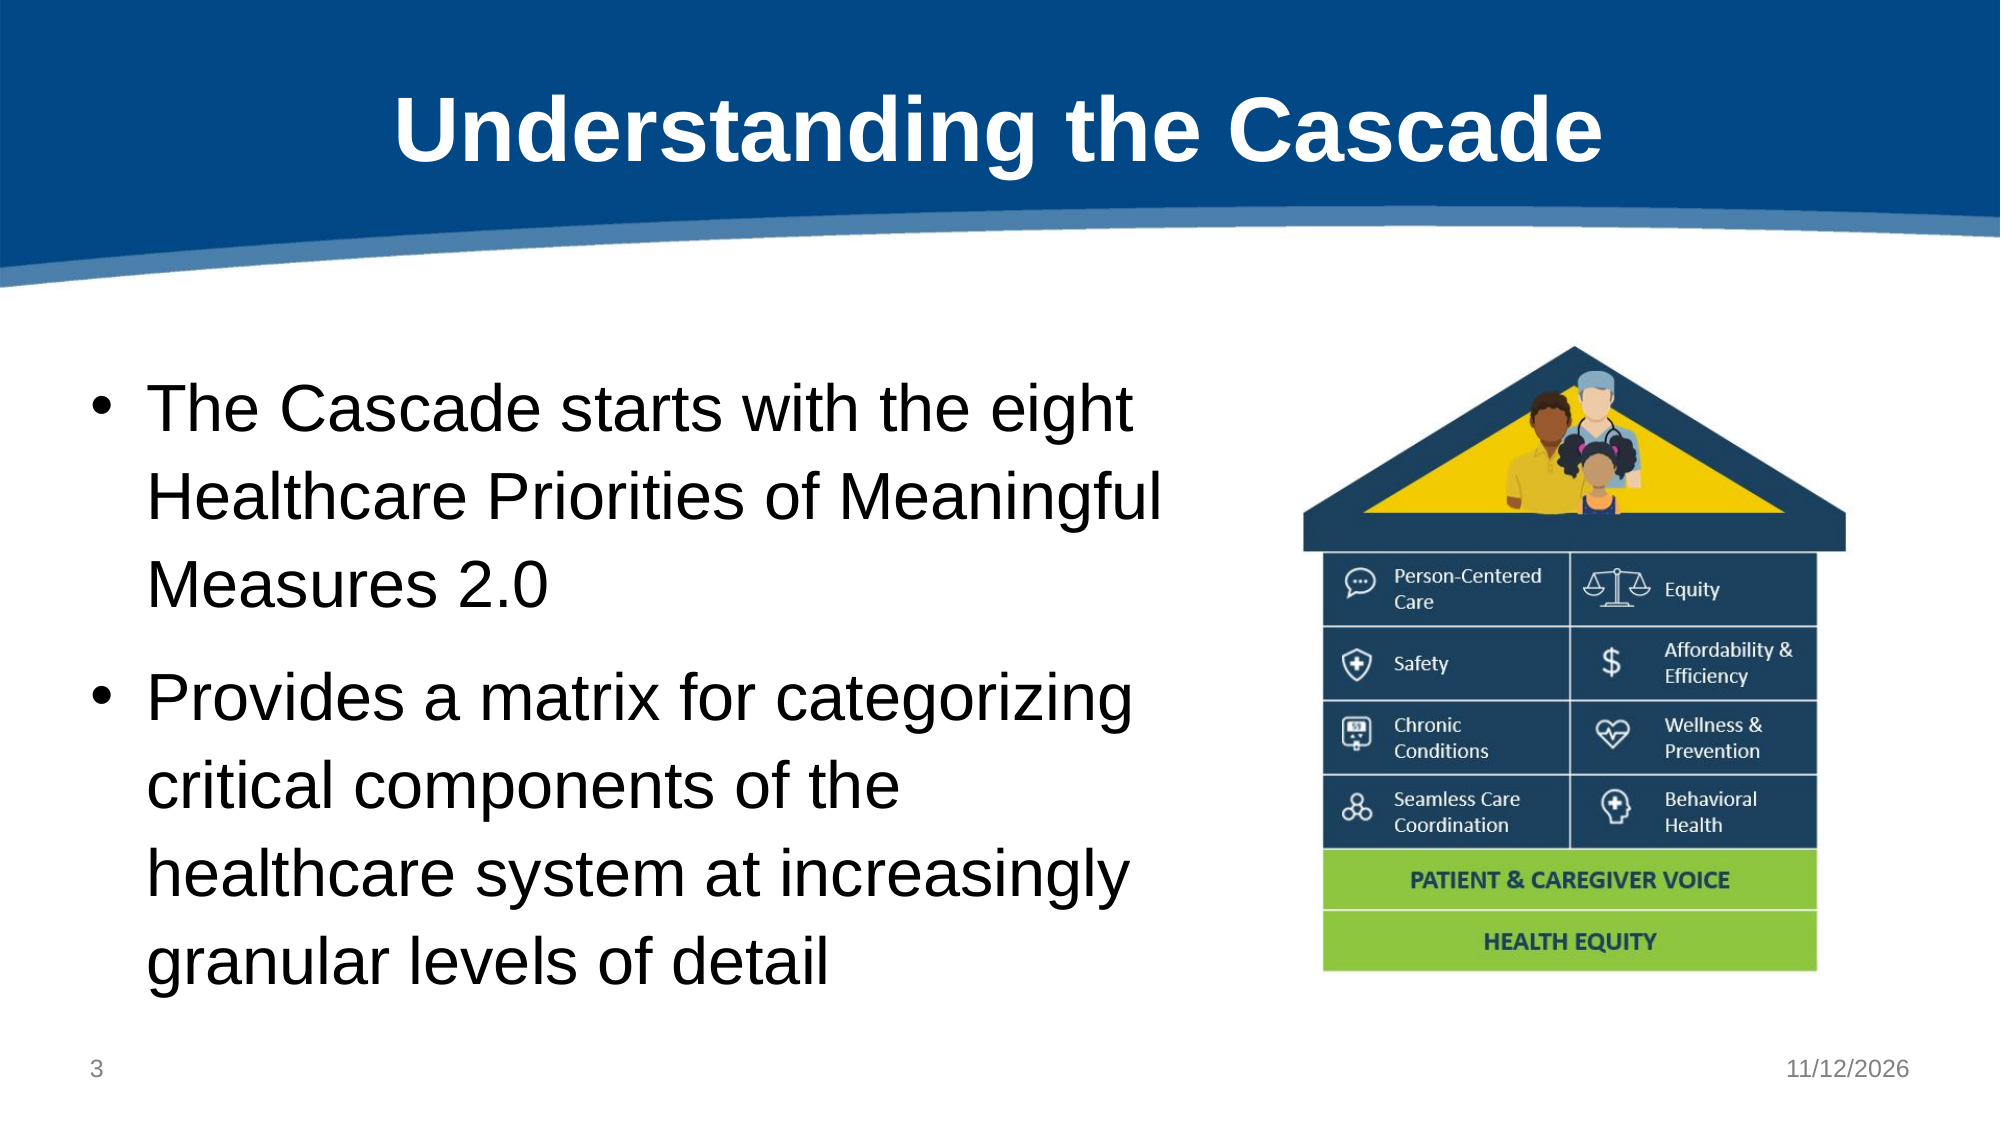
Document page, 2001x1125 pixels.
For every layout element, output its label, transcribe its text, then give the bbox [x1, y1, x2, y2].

title Understanding the Cascade [75, 12, 1925, 238]
slide_number 2 [75, 1037, 300, 1098]
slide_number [1674, 1037, 1925, 1098]
list The Cascade starts with the eight Healthcare Priorities of Meaningful Measures 2.0 Provides a matrix for categorizing critical components of the healthcare system at increasingly granular levels of detail [75, 349, 1220, 1027]
picture [0, 0, 2000, 320]
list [1218, 323, 1875, 1002]
